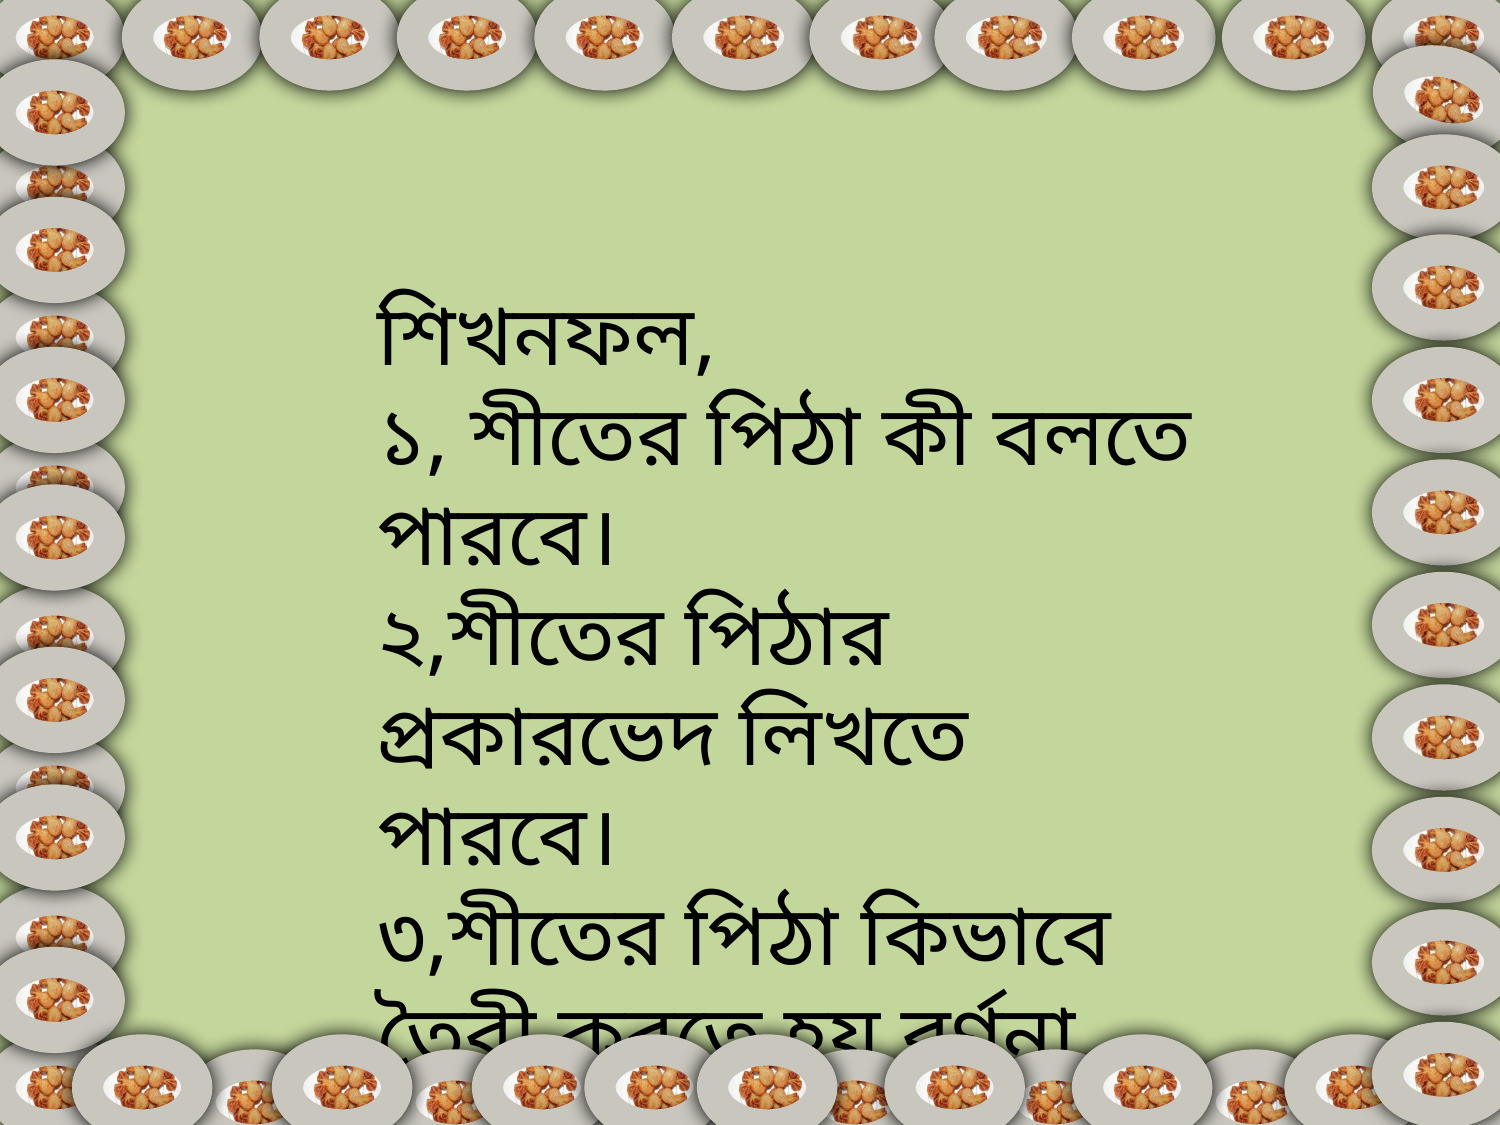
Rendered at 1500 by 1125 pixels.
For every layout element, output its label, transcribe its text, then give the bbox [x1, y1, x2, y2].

picture [549, 0, 660, 76]
picture [0, 299, 110, 438]
picture [0, 1049, 198, 1125]
picture [412, 0, 523, 76]
picture [712, 1049, 1198, 1125]
picture [1387, 924, 1500, 1001]
picture [399, 1049, 598, 1125]
picture [0, 449, 110, 576]
text_box শিখনফল, ১, শীতের পিঠা কী বলতে পারবে। ২,শীতের পিঠার প্রকারভেদ লিখতে পারবে। ৩,শীতের পিঠা কিভাবে তৈরী করতে হয় বর্ণনা করতে পারবে। [362, 174, 1225, 1041]
picture [0, 0, 110, 288]
picture [1387, 149, 1500, 226]
picture [274, 0, 385, 76]
picture [599, 1049, 710, 1125]
picture [0, 899, 110, 1038]
picture [0, 599, 110, 738]
picture [687, 0, 801, 76]
picture [1387, 812, 1500, 888]
picture [1199, 1037, 1500, 1125]
picture [1237, 0, 1351, 76]
picture [1387, 699, 1500, 776]
picture [0, 749, 110, 876]
picture [1387, 474, 1500, 551]
picture [1387, 0, 1500, 138]
picture [1387, 249, 1500, 326]
picture [824, 0, 938, 76]
picture [1087, 0, 1201, 76]
picture [949, 0, 1063, 76]
picture [1387, 362, 1500, 438]
picture [1387, 587, 1500, 663]
picture [137, 0, 247, 76]
picture [199, 1049, 397, 1125]
